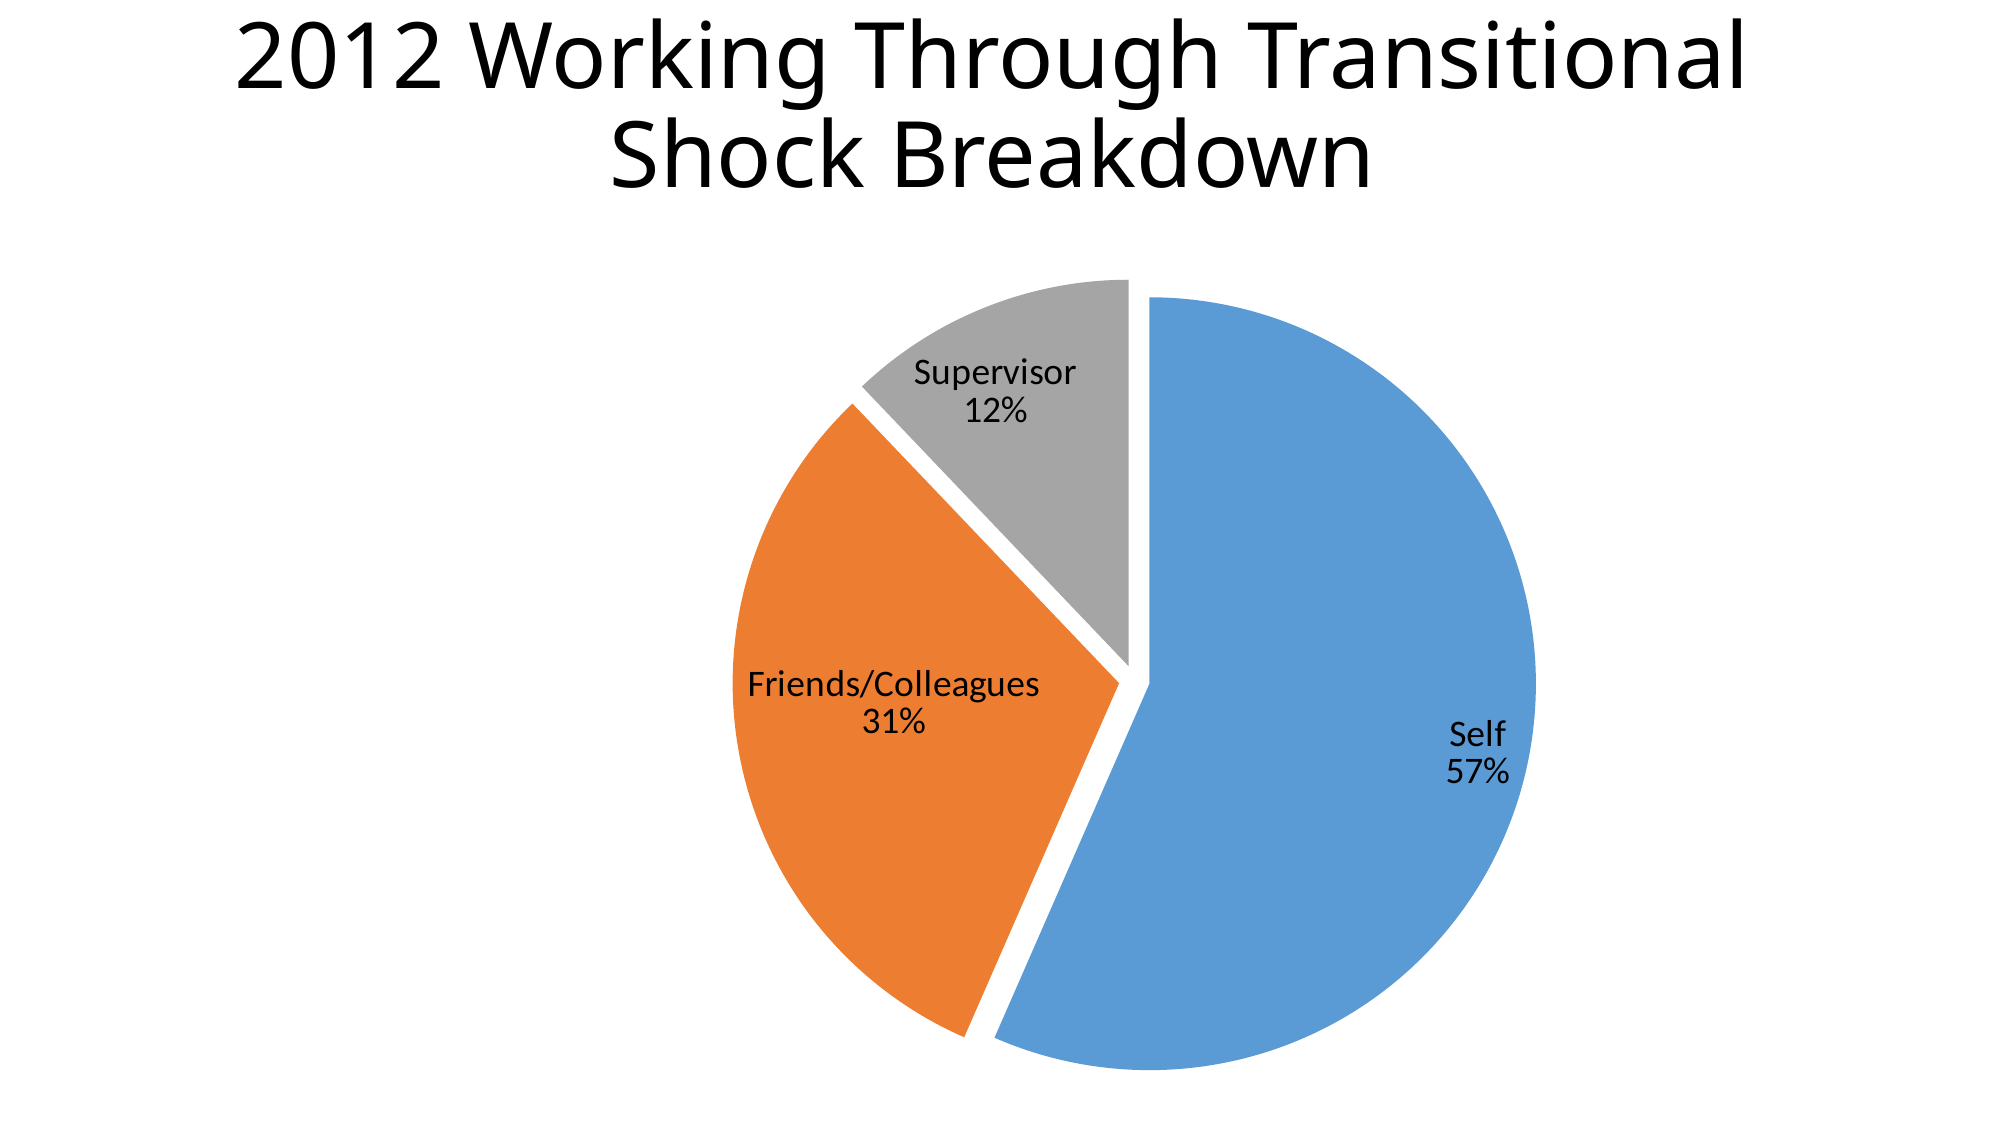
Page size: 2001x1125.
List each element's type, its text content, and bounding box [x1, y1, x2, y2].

chart [202, 191, 1768, 1101]
title 2012 Working Through Transitional Shock Breakdown [130, 0, 1856, 218]
